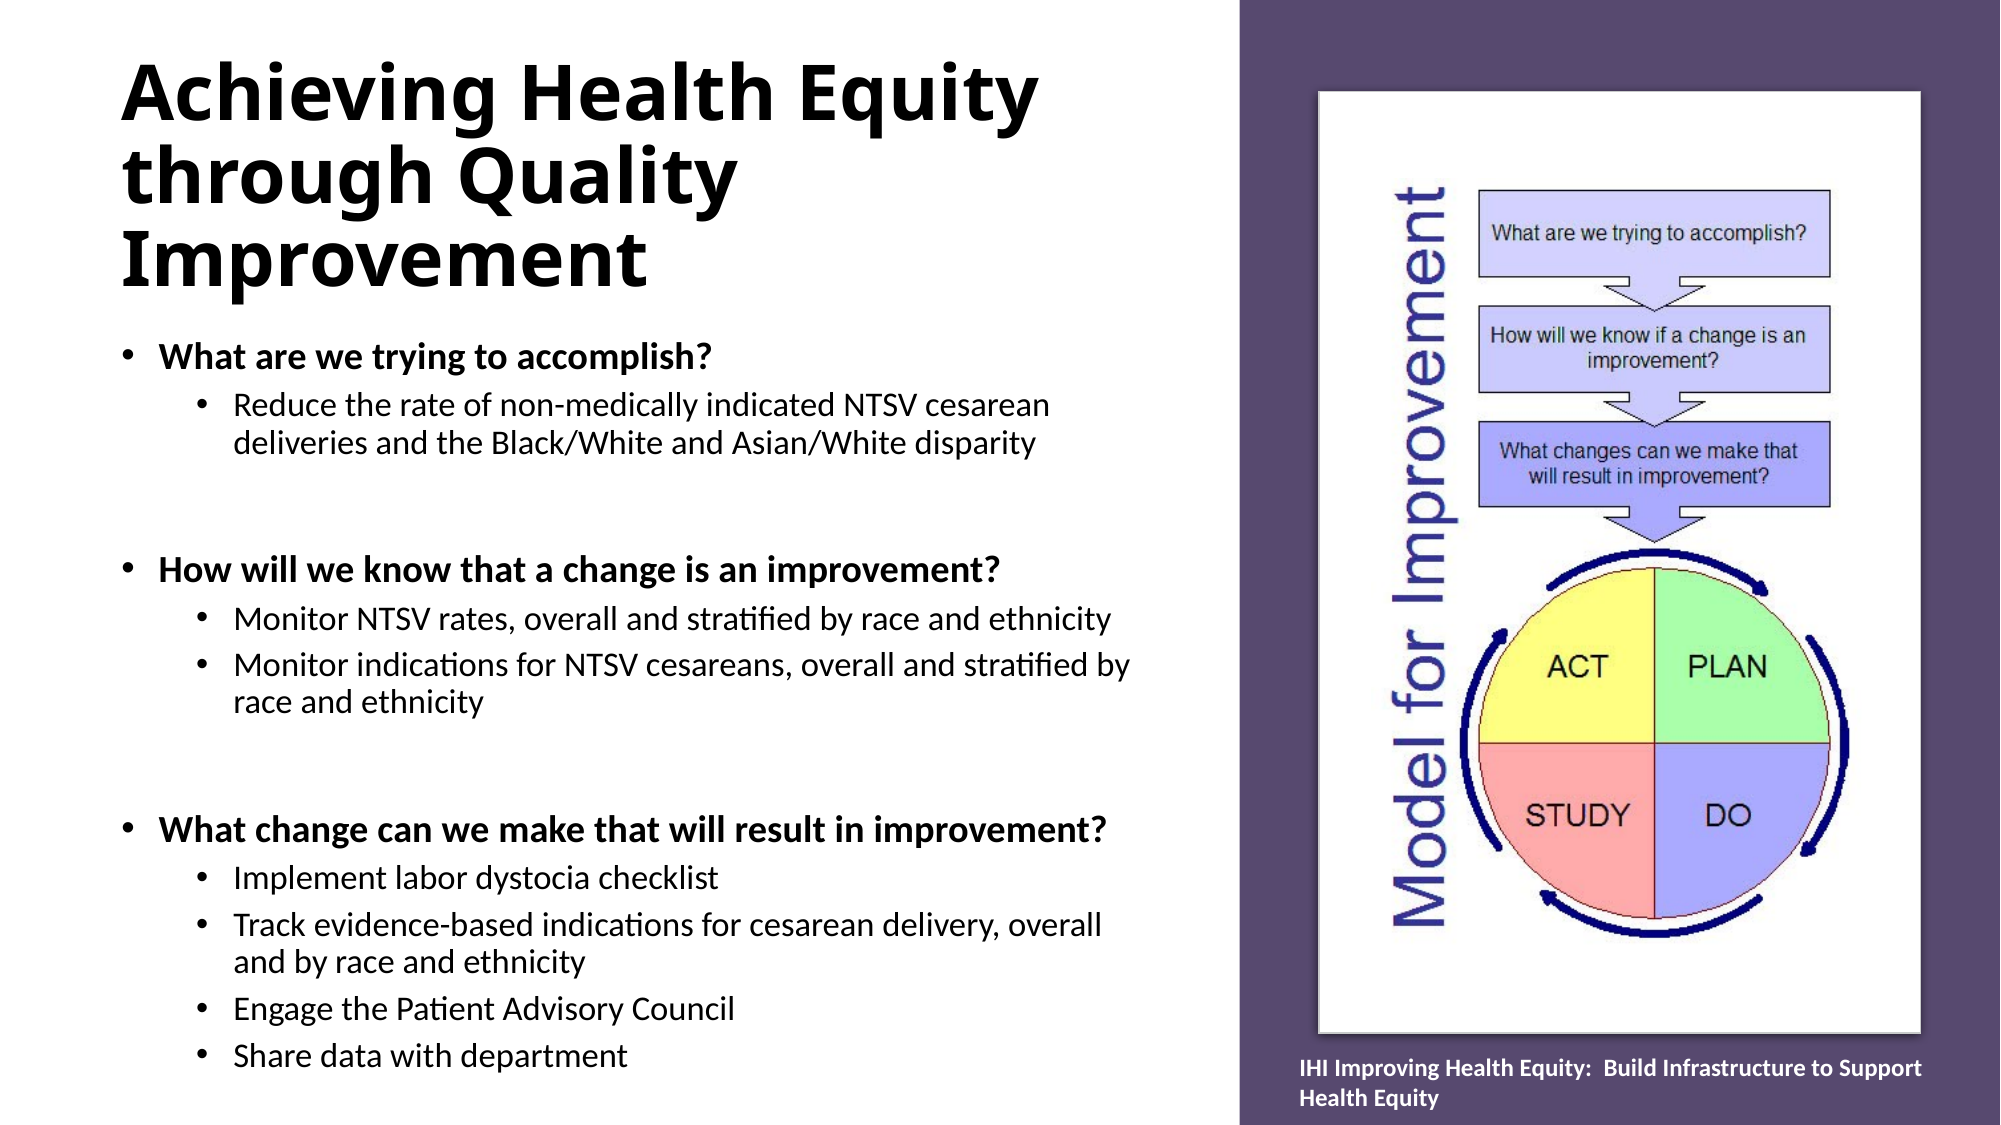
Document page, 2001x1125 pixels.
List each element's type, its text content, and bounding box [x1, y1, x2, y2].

text_box [1238, 0, 2000, 1125]
list What are we trying to accomplish? Reduce the rate of non-medically indicated NTSV cesarean deliveries and the Black/White and Asian/White disparity How will we know that a change is an improvement? Monitor NTSV rates, overall and stratified by race and ethnicity Monitor indications for NTSV cesareans, overall and stratified by race and ethnicity What change can we make that will result in improvement? Implement labor dystocia checklist Track evidence-based indications for cesarean delivery, overall and by race and ethnicity Engage the Patient Advisory Council Share data with department [106, 328, 1161, 1097]
text_box IHI Improving Health Equity: Build Infrastructure to Support Health Equity [1284, 1043, 1974, 1125]
text_box [1318, 90, 1922, 1034]
picture [1371, 178, 1869, 946]
title Achieving Health Equity through Quality Improvement [106, 41, 1161, 317]
